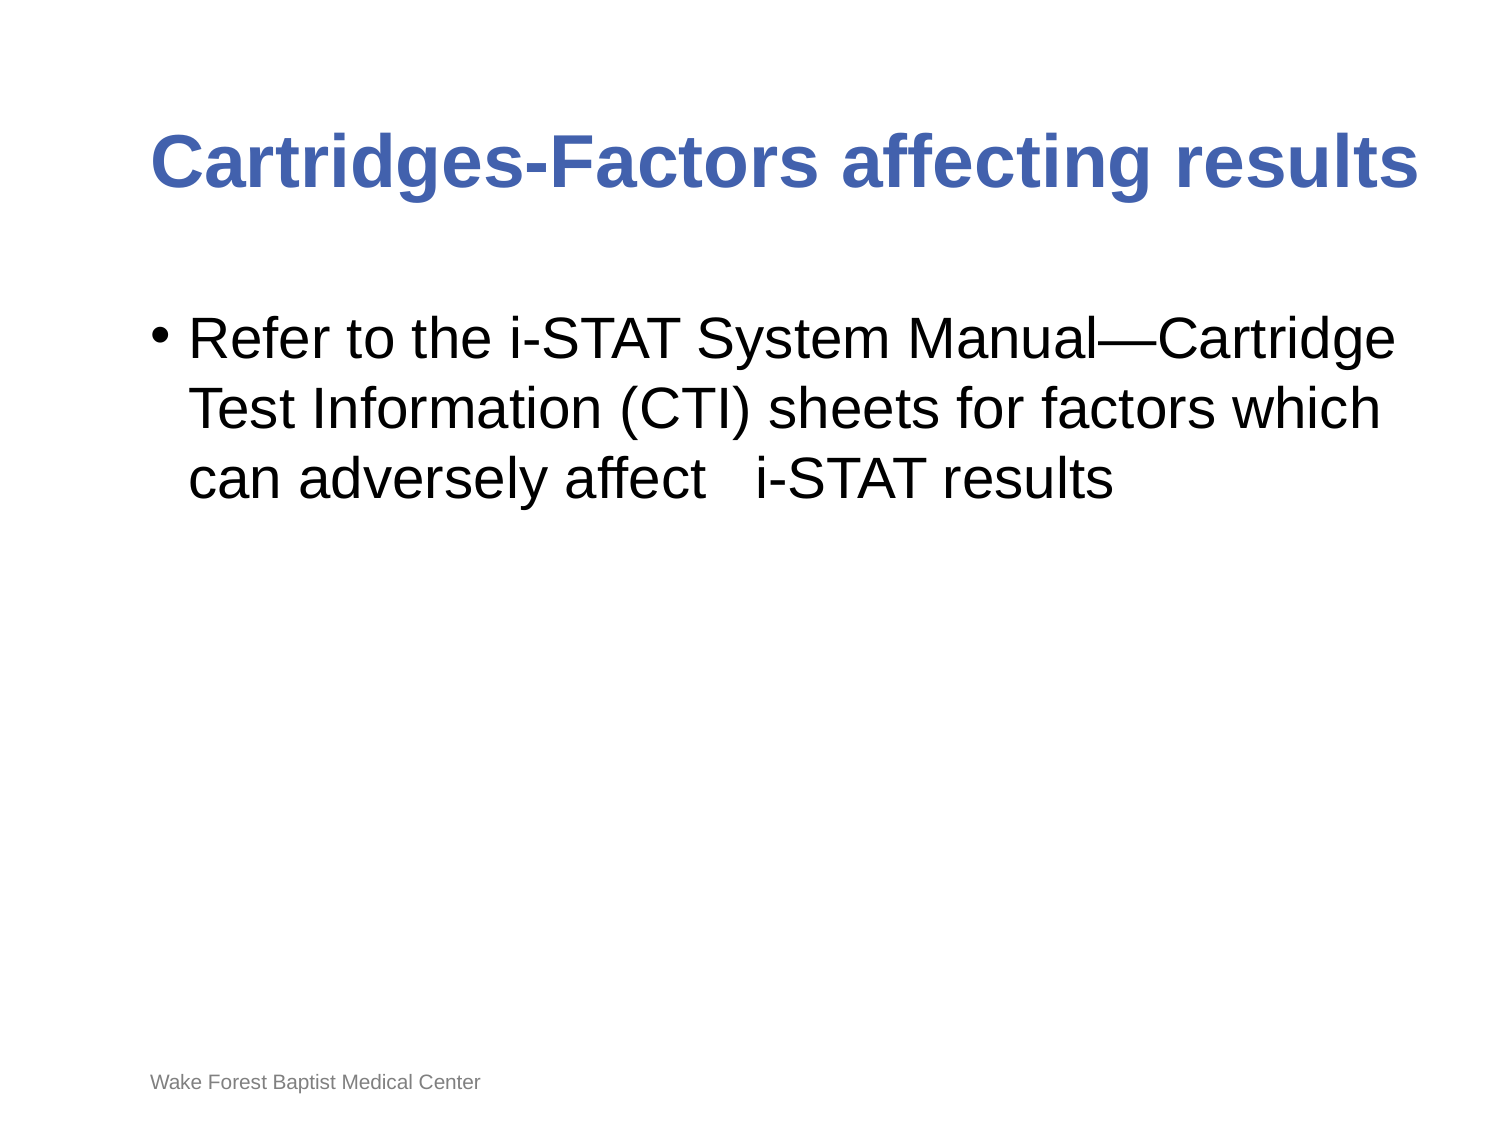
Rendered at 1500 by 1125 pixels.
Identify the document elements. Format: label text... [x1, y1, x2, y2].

title Cartridges-Factors affecting results [150, 112, 1425, 204]
list Refer to the i-STAT System Manual—Cartridge Test Information (CTI) sheets for factors which can adversely affect i-STAT results [150, 299, 1425, 755]
